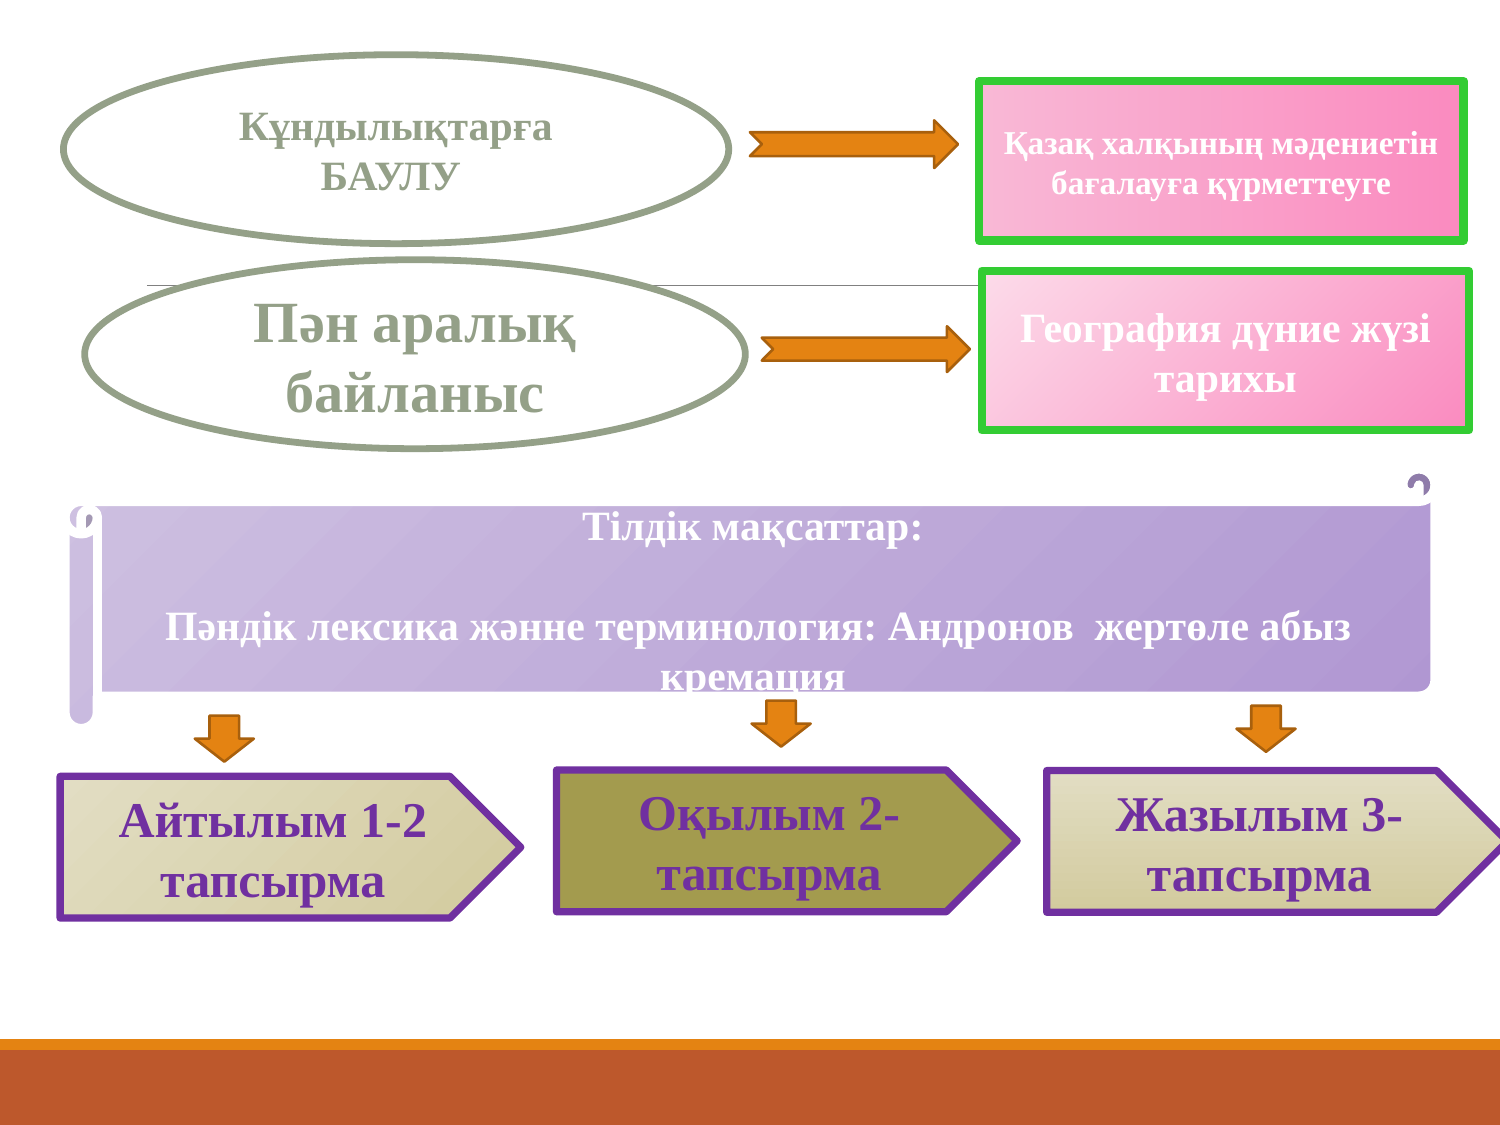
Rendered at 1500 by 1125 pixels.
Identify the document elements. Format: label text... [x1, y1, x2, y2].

text_box Пән аралық байланыс [83, 258, 747, 450]
text_box Кұндылықтарға БАУЛУ [62, 53, 731, 245]
text_box [1235, 704, 1297, 753]
text_box Жазылым 3-тапсырма [1045, 769, 1500, 914]
text_box Оқылым 2-тапсырма [555, 768, 1019, 914]
text_box Айтылым 1-2 тапсырма [58, 775, 522, 920]
text_box [748, 119, 959, 170]
text_box Тілдік мақсаттар: Пәндік лексика жәнне терминология: Андронов жертөле абыз кремация [63, 467, 1437, 730]
text_box [750, 699, 812, 748]
text_box Қазақ халқының мәдениетін бағалауға қүрметтеуге [978, 80, 1465, 242]
text_box [193, 714, 256, 763]
text_box [760, 325, 971, 374]
text_box География дүние жүзі тарихы [980, 270, 1470, 432]
